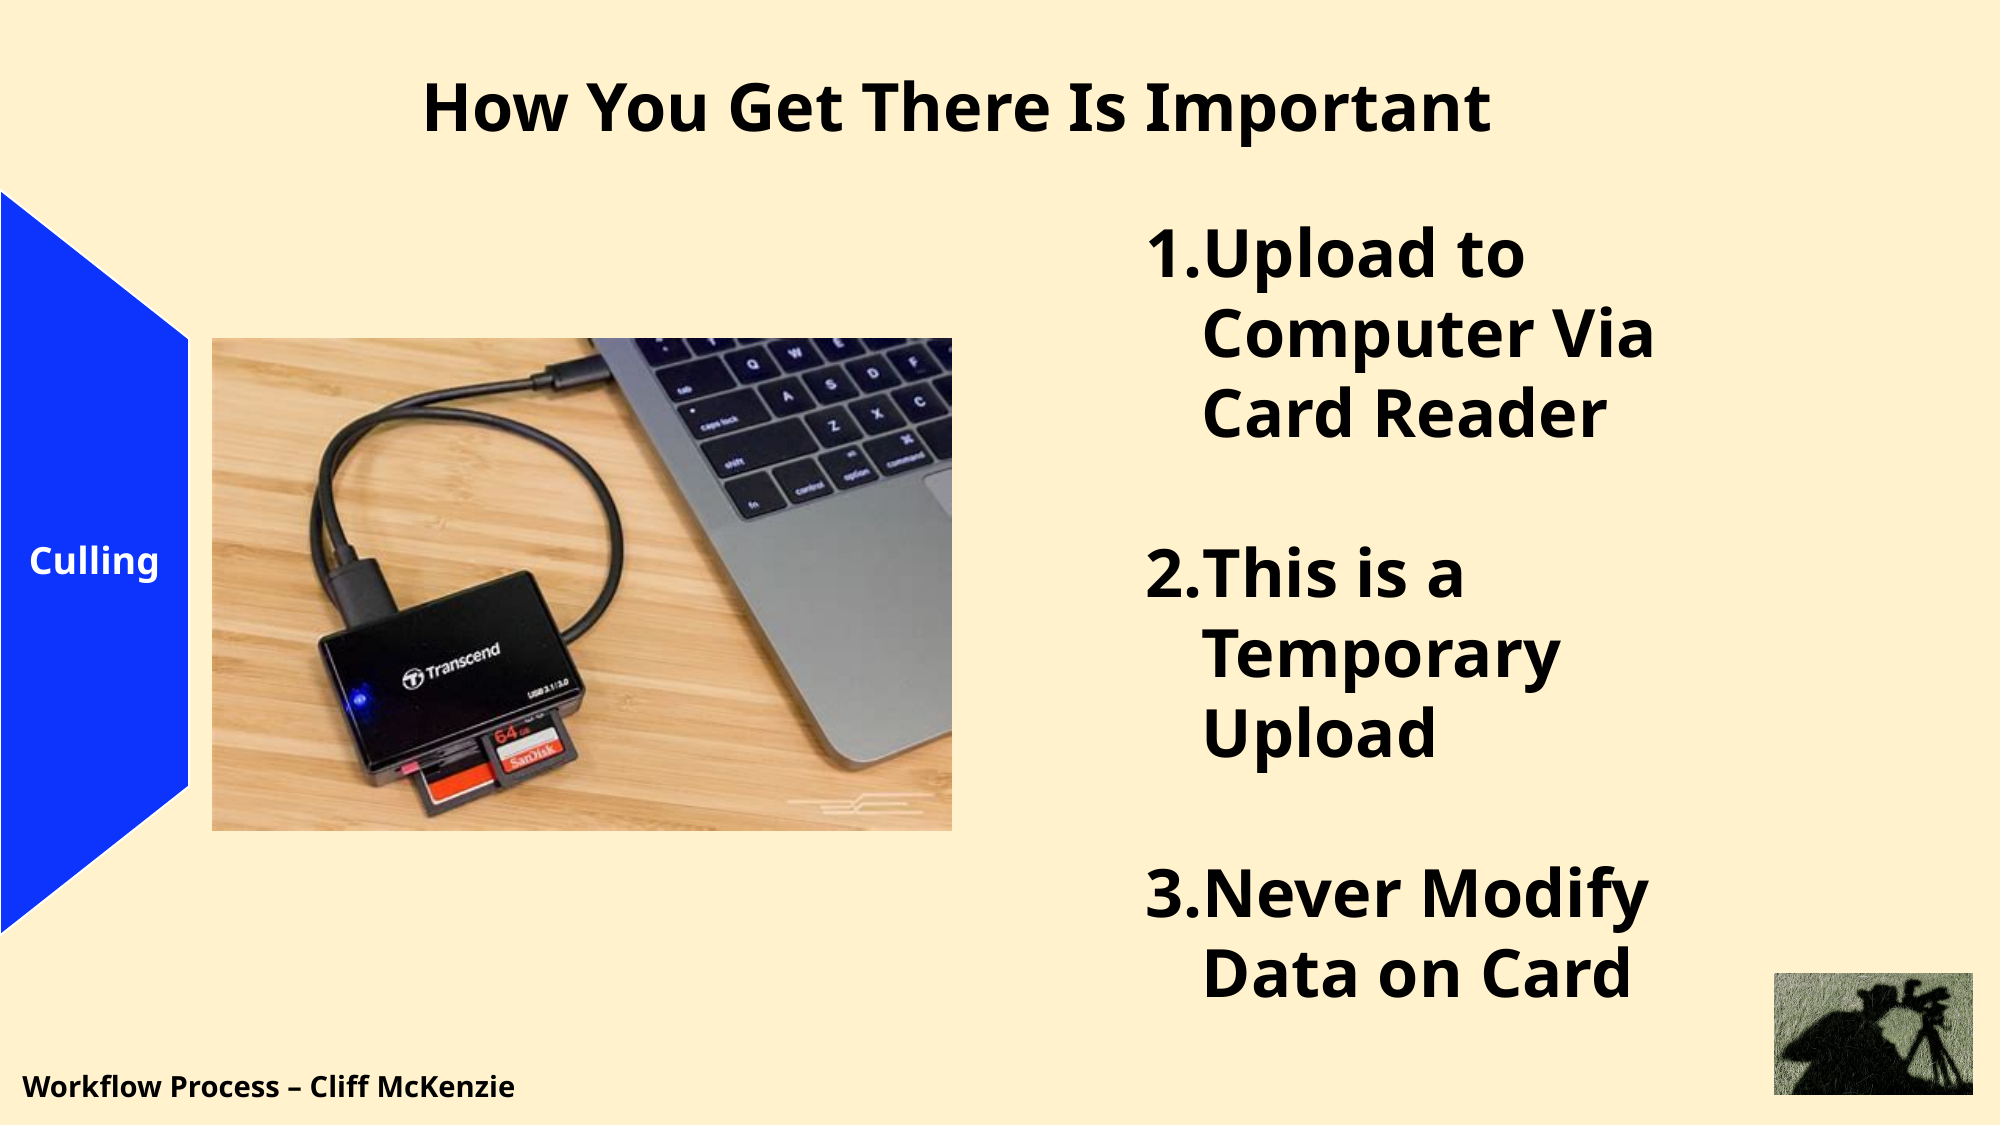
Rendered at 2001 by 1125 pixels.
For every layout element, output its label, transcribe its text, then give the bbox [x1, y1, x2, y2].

picture [1774, 973, 1973, 1095]
text_box Workflow Process – Cliff McKenzie [7, 1060, 645, 1111]
text_box How You Get There Is Important [406, 57, 1594, 153]
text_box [0, 189, 190, 936]
text_box Upload to Computer Via Card Reader This is a Temporary Upload Never Modify Data on Card [1130, 203, 1726, 1018]
picture [212, 338, 952, 831]
